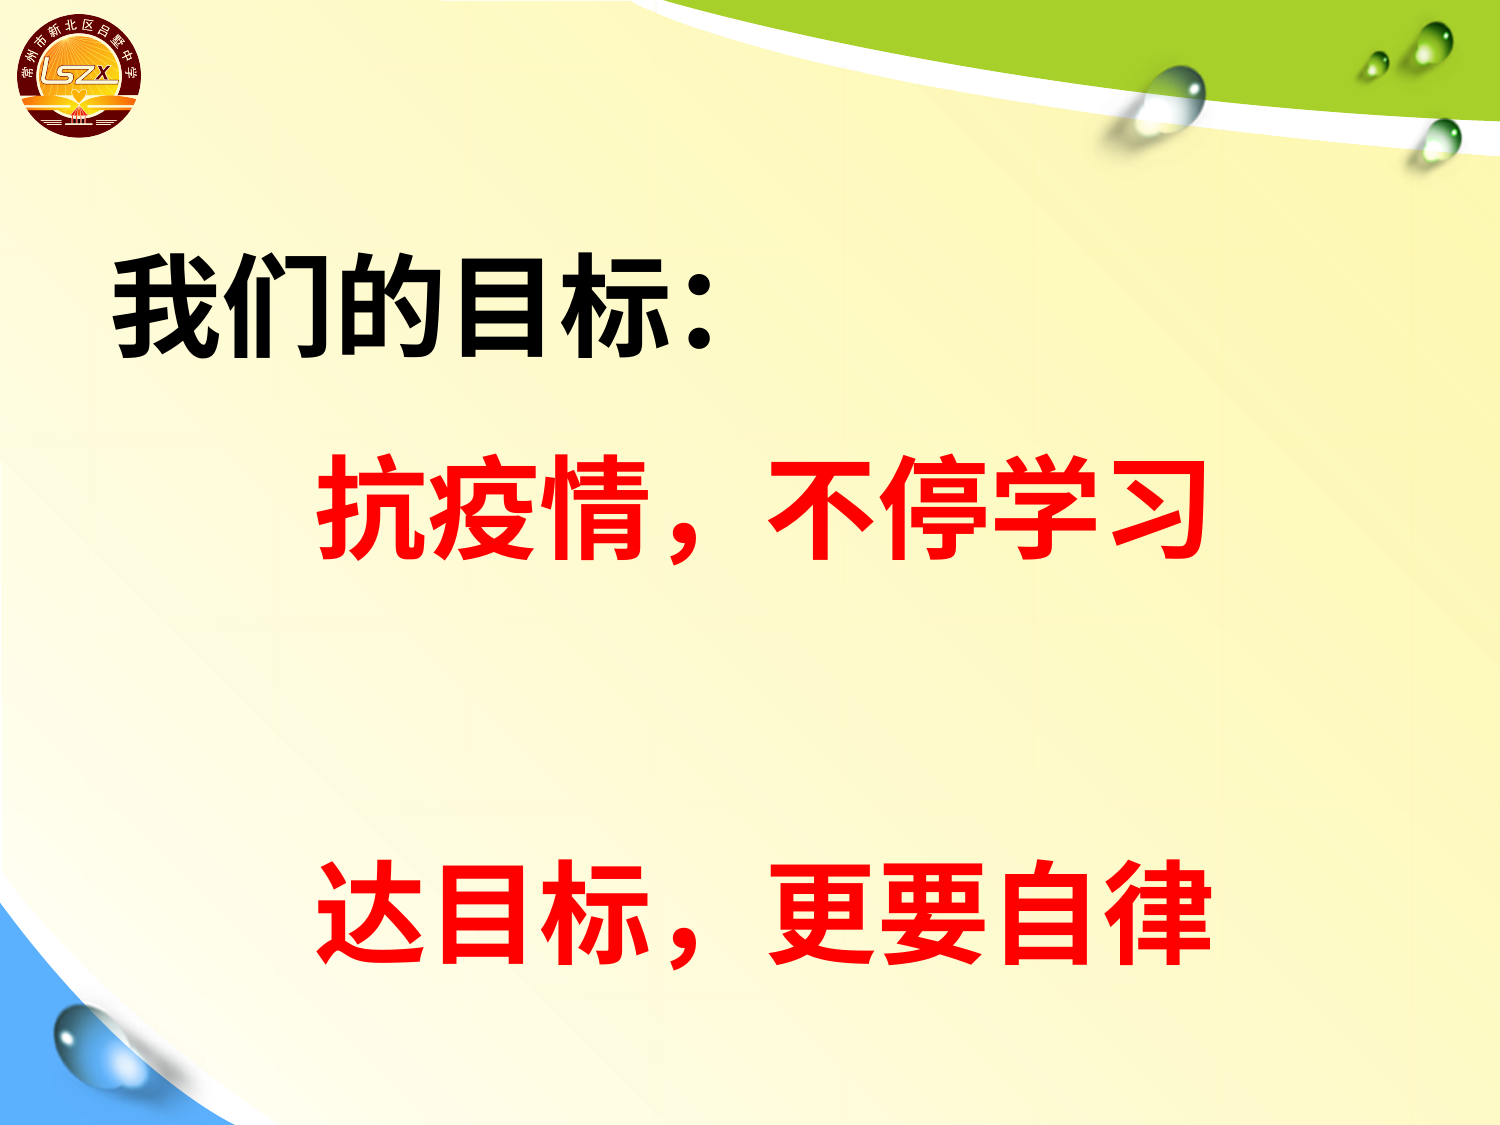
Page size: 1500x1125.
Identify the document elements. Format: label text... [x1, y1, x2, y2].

picture [1068, 0, 1500, 306]
text_box 我们的目标： 抗疫情，不停学习 达目标，更要自律 [94, 160, 1387, 986]
picture [0, 940, 230, 1125]
picture [17, 14, 141, 138]
